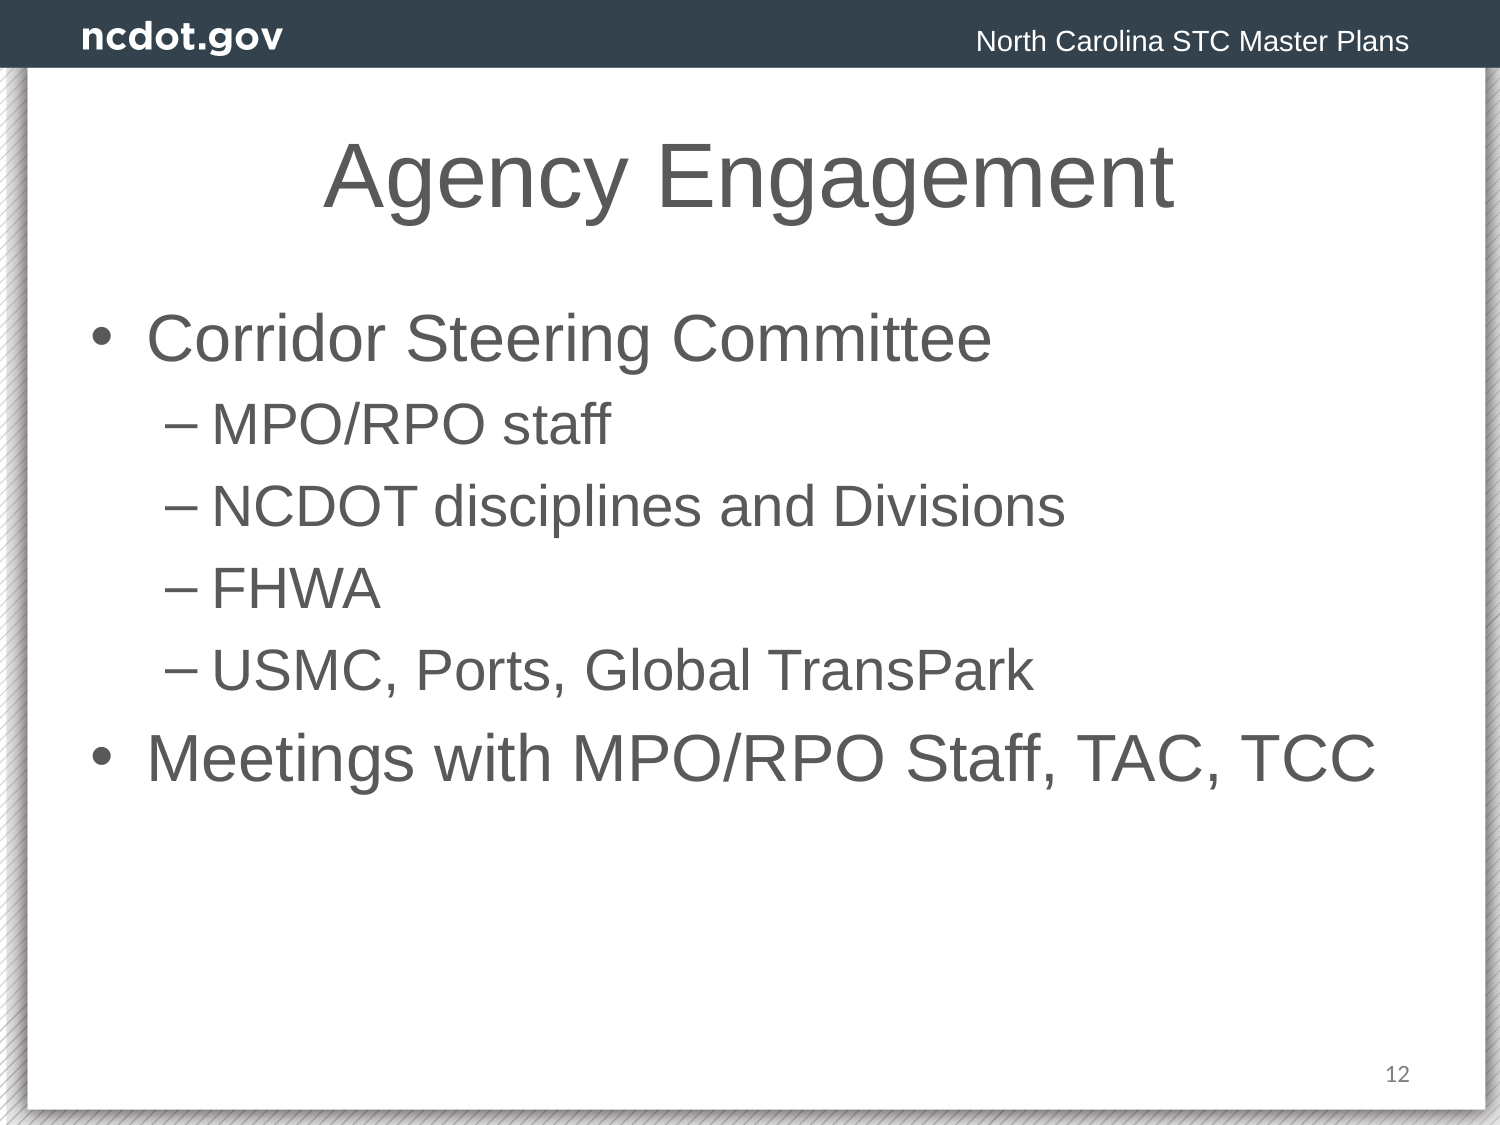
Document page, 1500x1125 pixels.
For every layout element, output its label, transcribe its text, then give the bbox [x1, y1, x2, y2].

slide_number 12 [1074, 1042, 1425, 1103]
list Corridor Steering Committee MPO/RPO staff NCDOT disciplines and Divisions FHWA USMC, Ports, Global TransPark Meetings with MPO/RPO Staff, TAC, TCC [75, 287, 1425, 1029]
picture [0, 0, 1500, 1125]
title Agency Engagement [75, 77, 1425, 265]
list North Carolina STC Master Plans [793, 14, 1425, 60]
